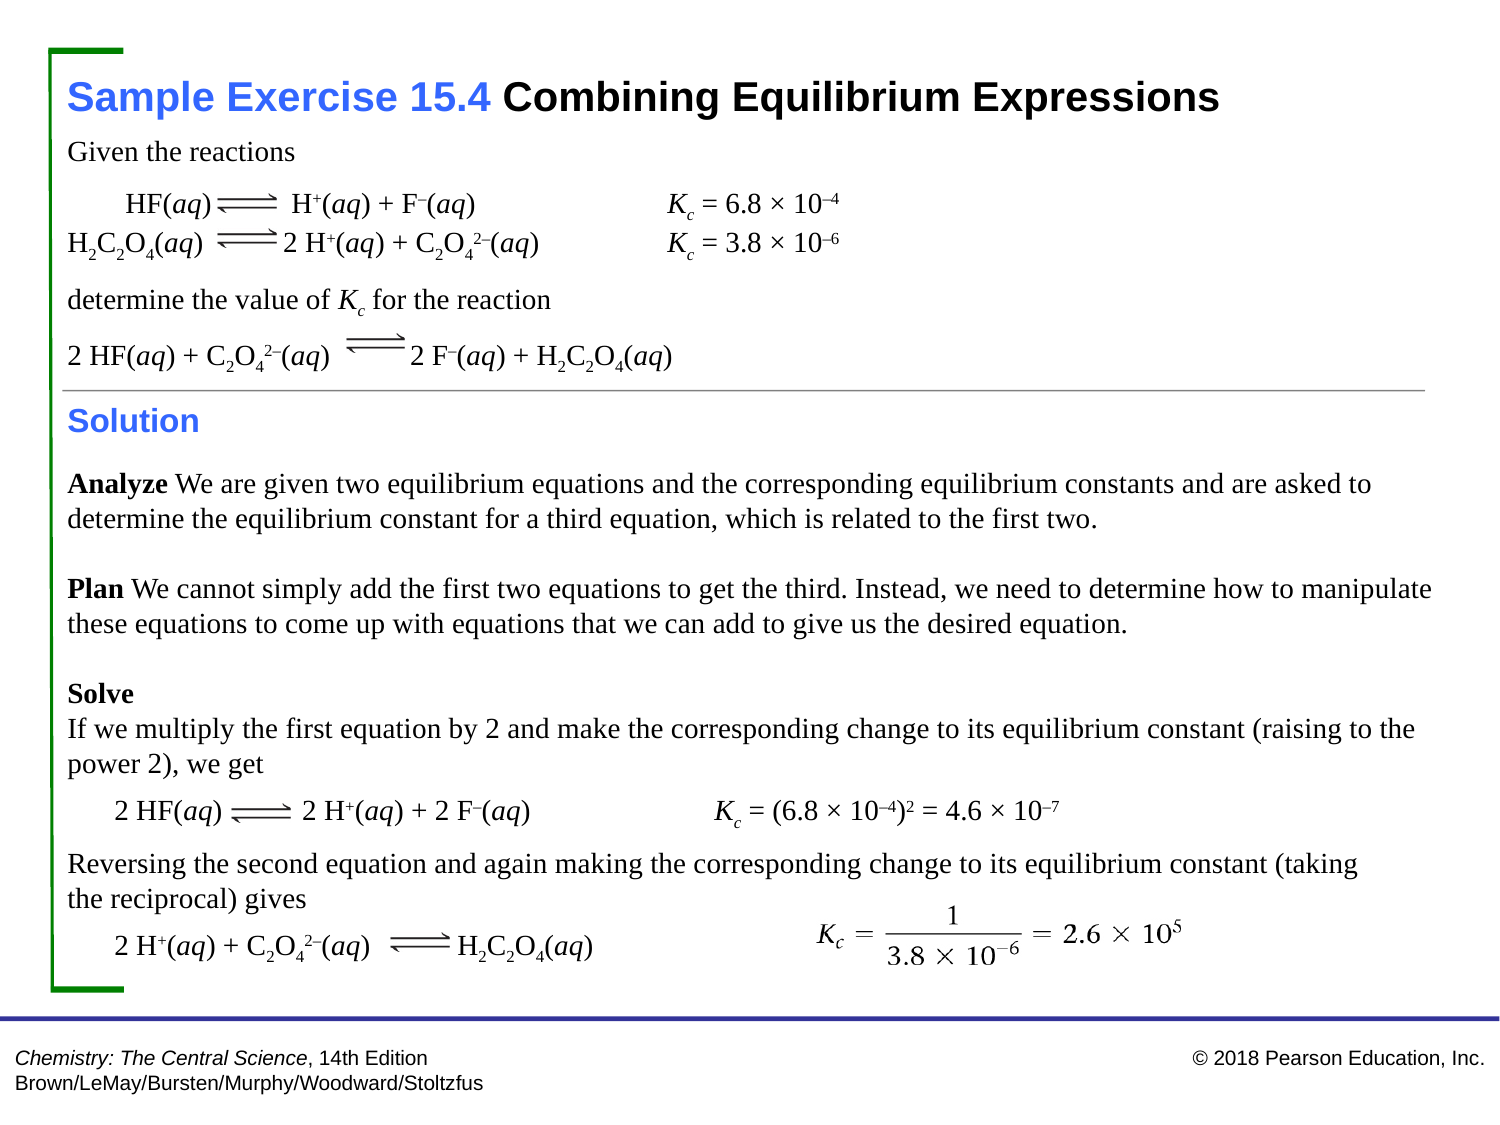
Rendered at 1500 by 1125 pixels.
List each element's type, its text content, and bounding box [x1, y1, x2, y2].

picture [217, 192, 277, 213]
text_box Solution Analyze We are given two equilibrium equations and the corresponding equilibrium constants and are asked to determine the equilibrium constant for a third equation, which is related to the first two. Plan We cannot simply add the first two equations to get the third. Instead, we need to determine how to manipulate these equations to come up with equations that we can add to give us the desired equation. Solve If we multiply the first equation by 2 and make the corresponding change to its equilibrium constant (raising to the power 2), we get 2 HF(aq) 2 H+(aq) + 2 F–(aq) Kc = (6.8 × 10–4)2 = 4.6 × 10–7 Reversing the second equation and again making the corresponding change to its equilibrium constant (taking the reciprocal) gives 2 H+(aq) + C2O42–(aq) H2C2O4(aq) [52, 392, 1484, 664]
text_box Given the reactions HF(aq) H+(aq) + F–(aq) Kc = 6.8 × 10–4 H2C2O4(aq) 2 H+(aq) + C2O42–(aq) Kc = 3.8 × 10–6 determine the value of Kc for the reaction 2 HF(aq) + C2O42–(aq) 2 F–(aq) + H2C2O4(aq) [52, 125, 1438, 315]
picture [231, 802, 291, 823]
picture [217, 228, 277, 249]
picture [390, 932, 450, 952]
text_box Sample Exercise 15.4 Combining Equilibrium Expressions [52, 65, 1438, 125]
picture [345, 332, 405, 353]
picture [816, 904, 1181, 966]
